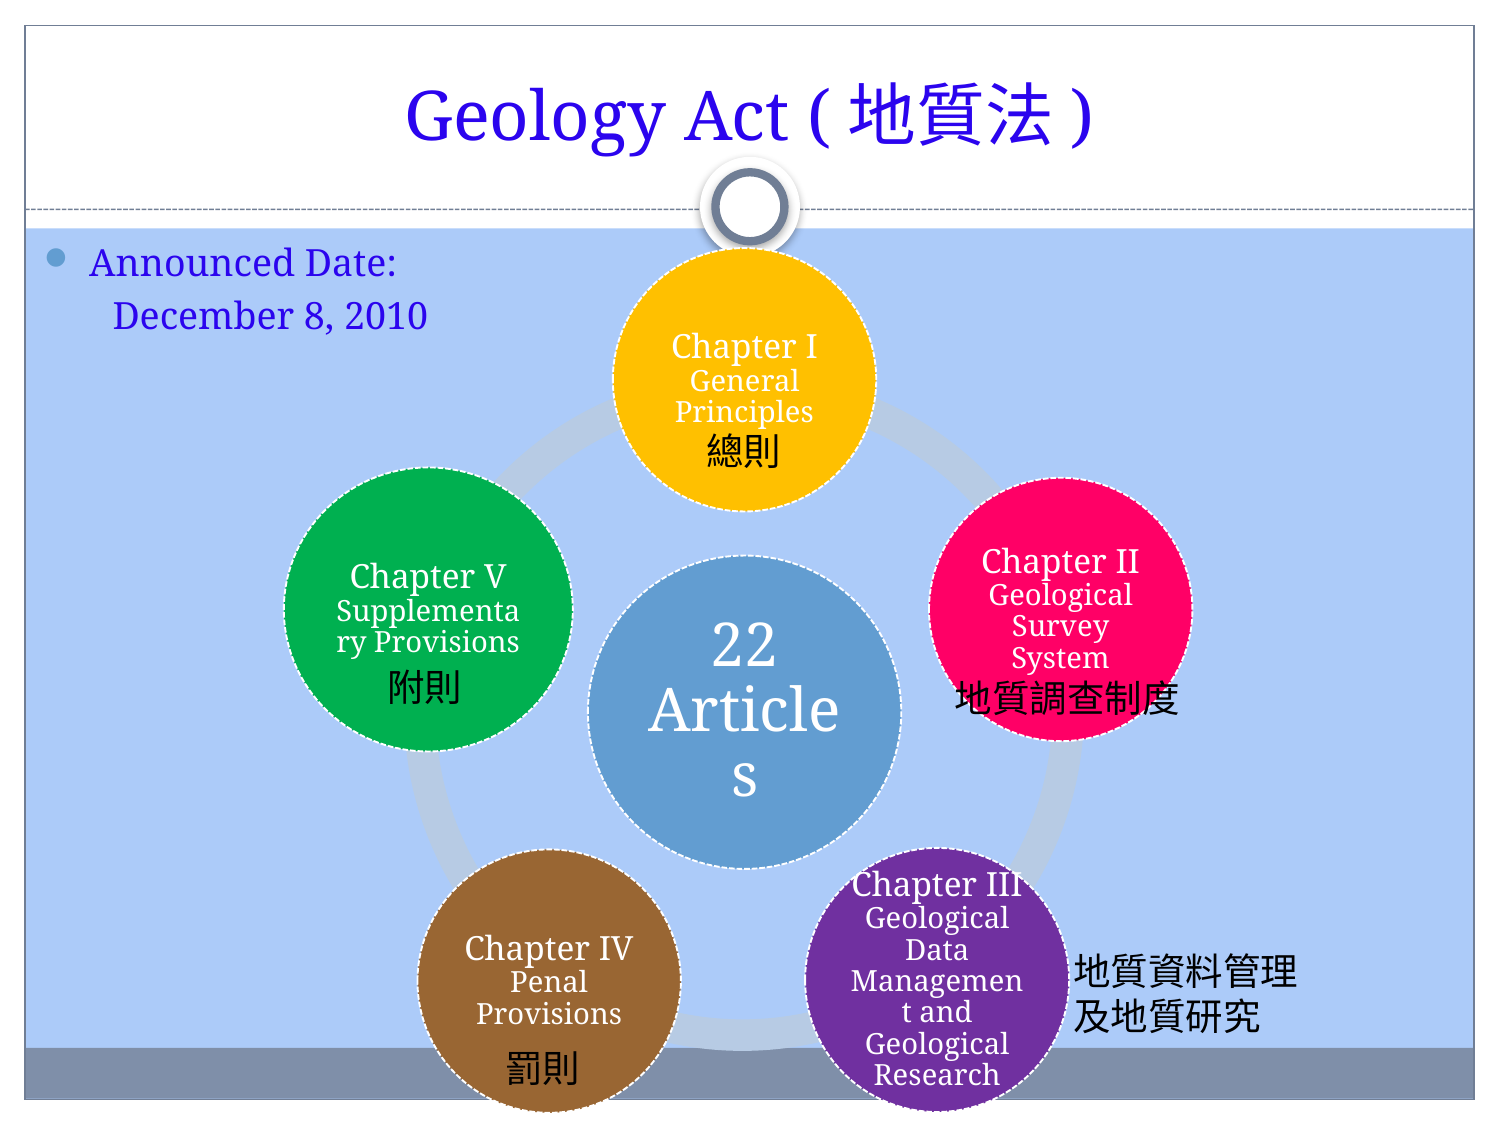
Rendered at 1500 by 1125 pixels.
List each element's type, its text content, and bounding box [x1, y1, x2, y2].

title Geology Act (地質法) [49, 37, 1450, 162]
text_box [170, 266, 1306, 1095]
list Announced Date: December 8, 2010 [29, 231, 491, 362]
